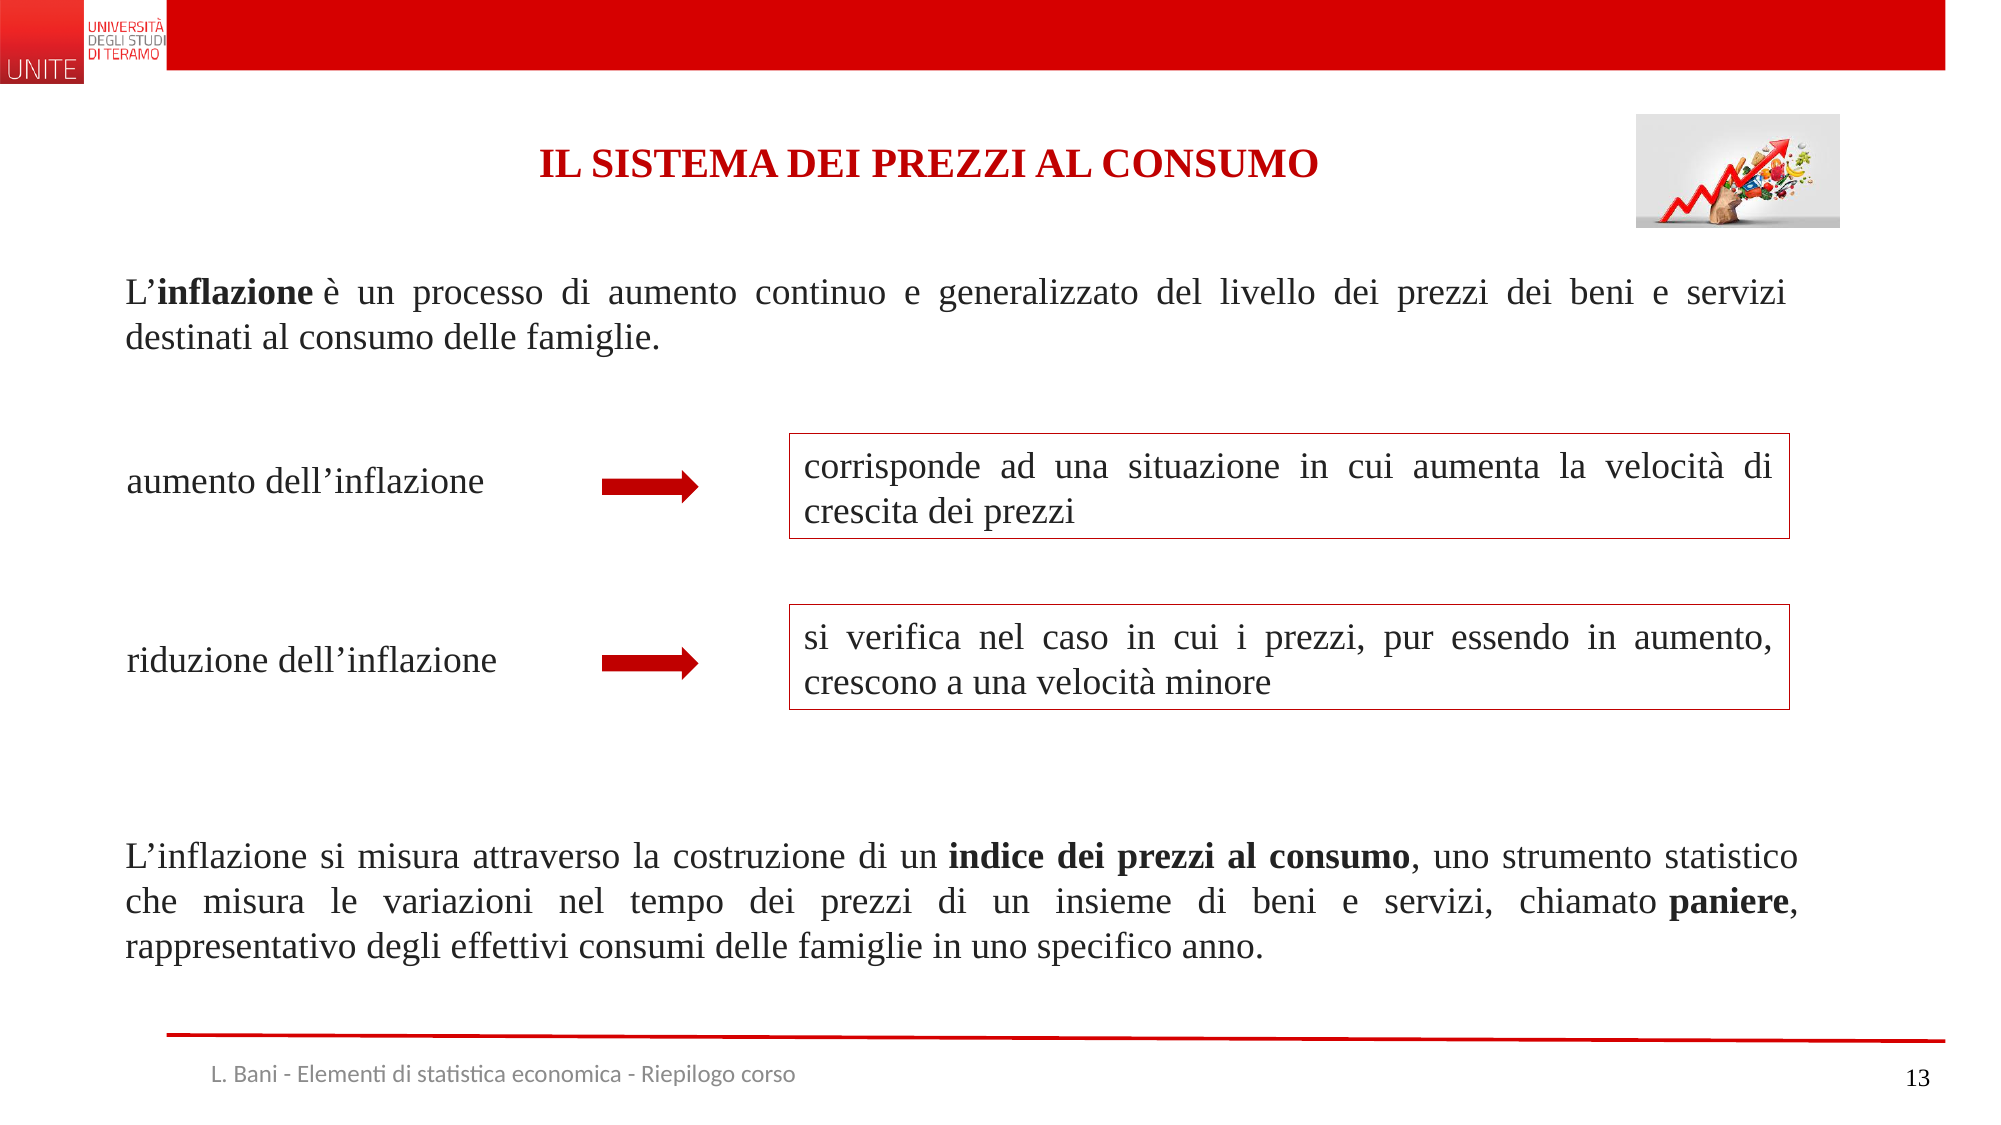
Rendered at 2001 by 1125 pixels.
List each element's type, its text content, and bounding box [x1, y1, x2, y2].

picture [0, 0, 167, 84]
text_box corrisponde ad una situazione in cui aumenta la velocità di crescita dei prezzi [789, 433, 1790, 539]
text_box aumento dell’inflazione [111, 448, 510, 509]
text_box [602, 470, 699, 504]
text_box L’inflazione si misura attraverso la costruzione di un indice dei prezzi al consumo, uno strumento statistico che misura le variazioni nel tempo dei prezzi di un insieme di beni e servizi, chiamato paniere, rappresentativo degli effettivi consumi delle famiglie in uno specifico anno. [110, 823, 1814, 973]
picture [1636, 114, 1840, 228]
slide_number 13 [1495, 1046, 1946, 1106]
text_box [602, 646, 699, 681]
text_box IL SISTEMA DEI PREZZI AL CONSUMO [523, 128, 1335, 193]
text_box riduzione dell’inflazione [112, 627, 523, 687]
footer L. Bani - Elementi di statistica economica - Riepilogo corso [166, 1042, 842, 1103]
text_box L’inflazione è un processo di aumento continuo e generalizzato del livello dei prezzi dei beni e servizi destinati al consumo delle famiglie. [110, 259, 1804, 365]
text_box si verifica nel caso in cui i prezzi, pur essendo in aumento, crescono a una velocità minore [789, 604, 1790, 710]
